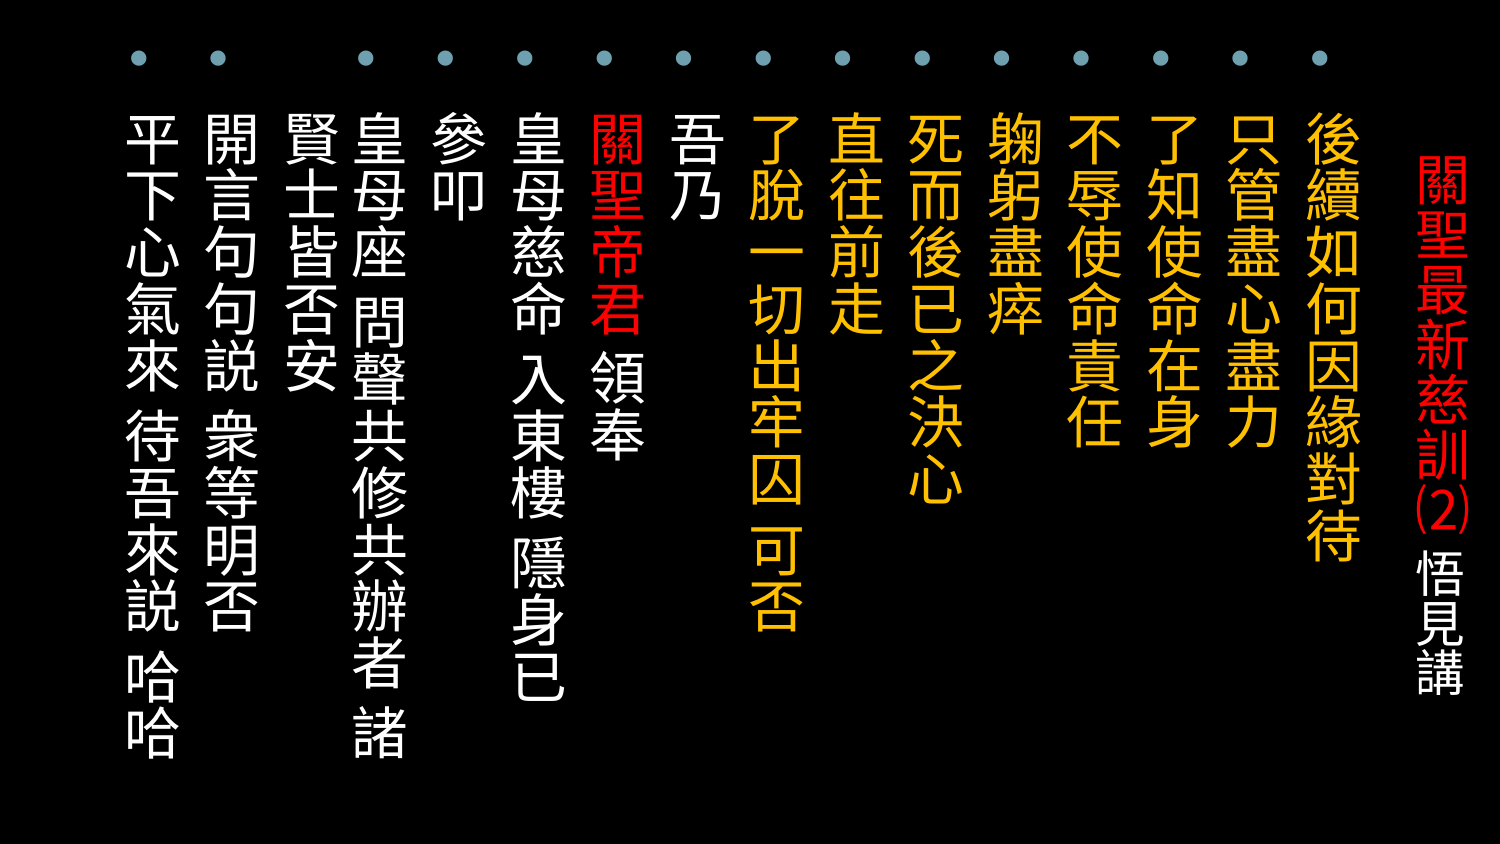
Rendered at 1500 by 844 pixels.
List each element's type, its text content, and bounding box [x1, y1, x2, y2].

list 後續如何因緣對待 只管盡心盡力 了知使命在身 不辱使命責任 躹躬盡瘁 死而後已之決心 直往前走 了脫一切出牢囚 可否 吾乃 關聖帝君 領奉 皇母慈命 入東樓 隱身已 參叩 皇母座 問聲共修共辦者 諸賢士皆否安 開言句句説 衆等明否 平下心氣來 待吾來説 哈哈 [29, 27, 1377, 820]
title 關聖最新慈訓⑵ 悟見講 [1399, 28, 1483, 821]
